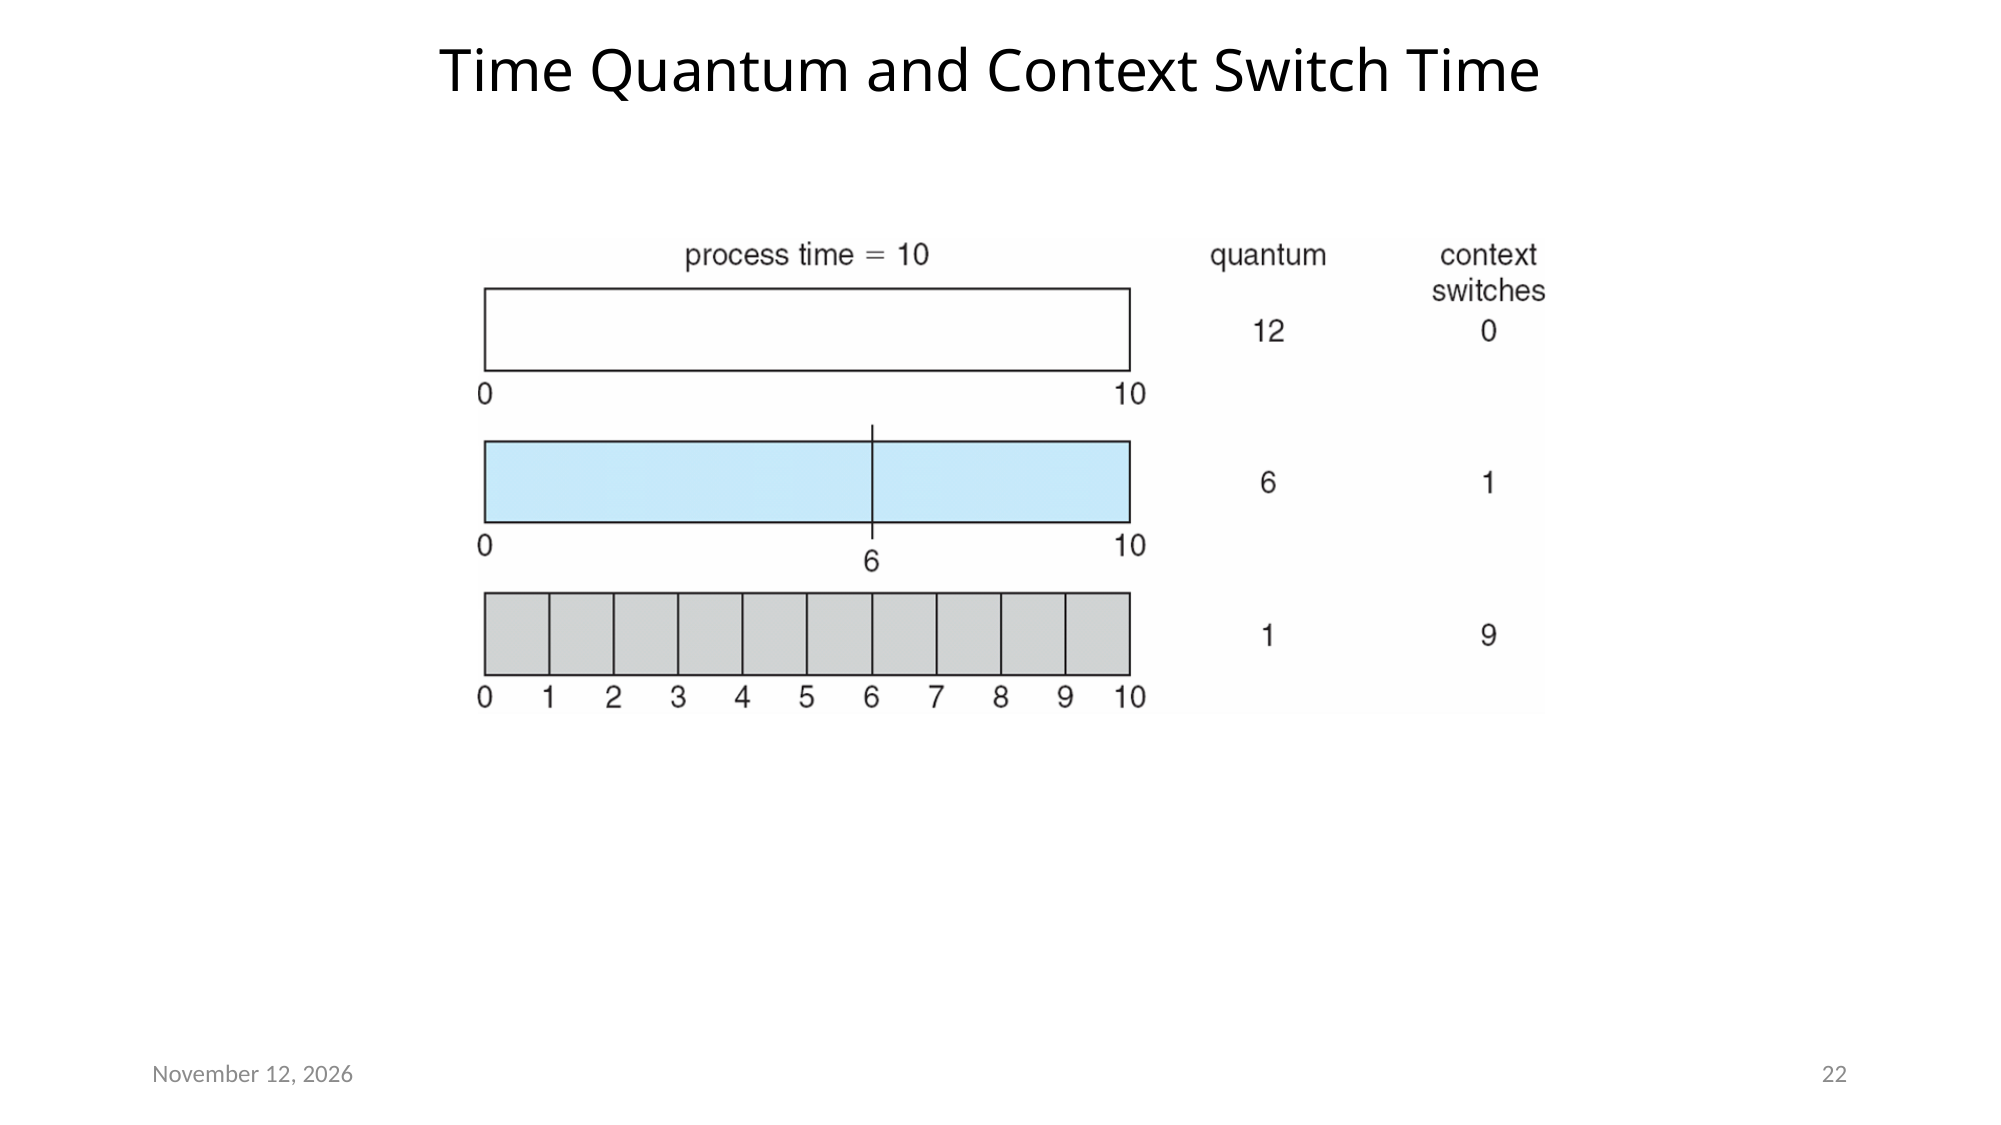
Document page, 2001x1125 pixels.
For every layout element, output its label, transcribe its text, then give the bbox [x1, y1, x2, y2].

slide_number 22 [1412, 1042, 1863, 1103]
title Time Quantum and Context Switch Time [424, 29, 1709, 117]
picture [474, 237, 1546, 715]
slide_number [137, 1042, 588, 1103]
